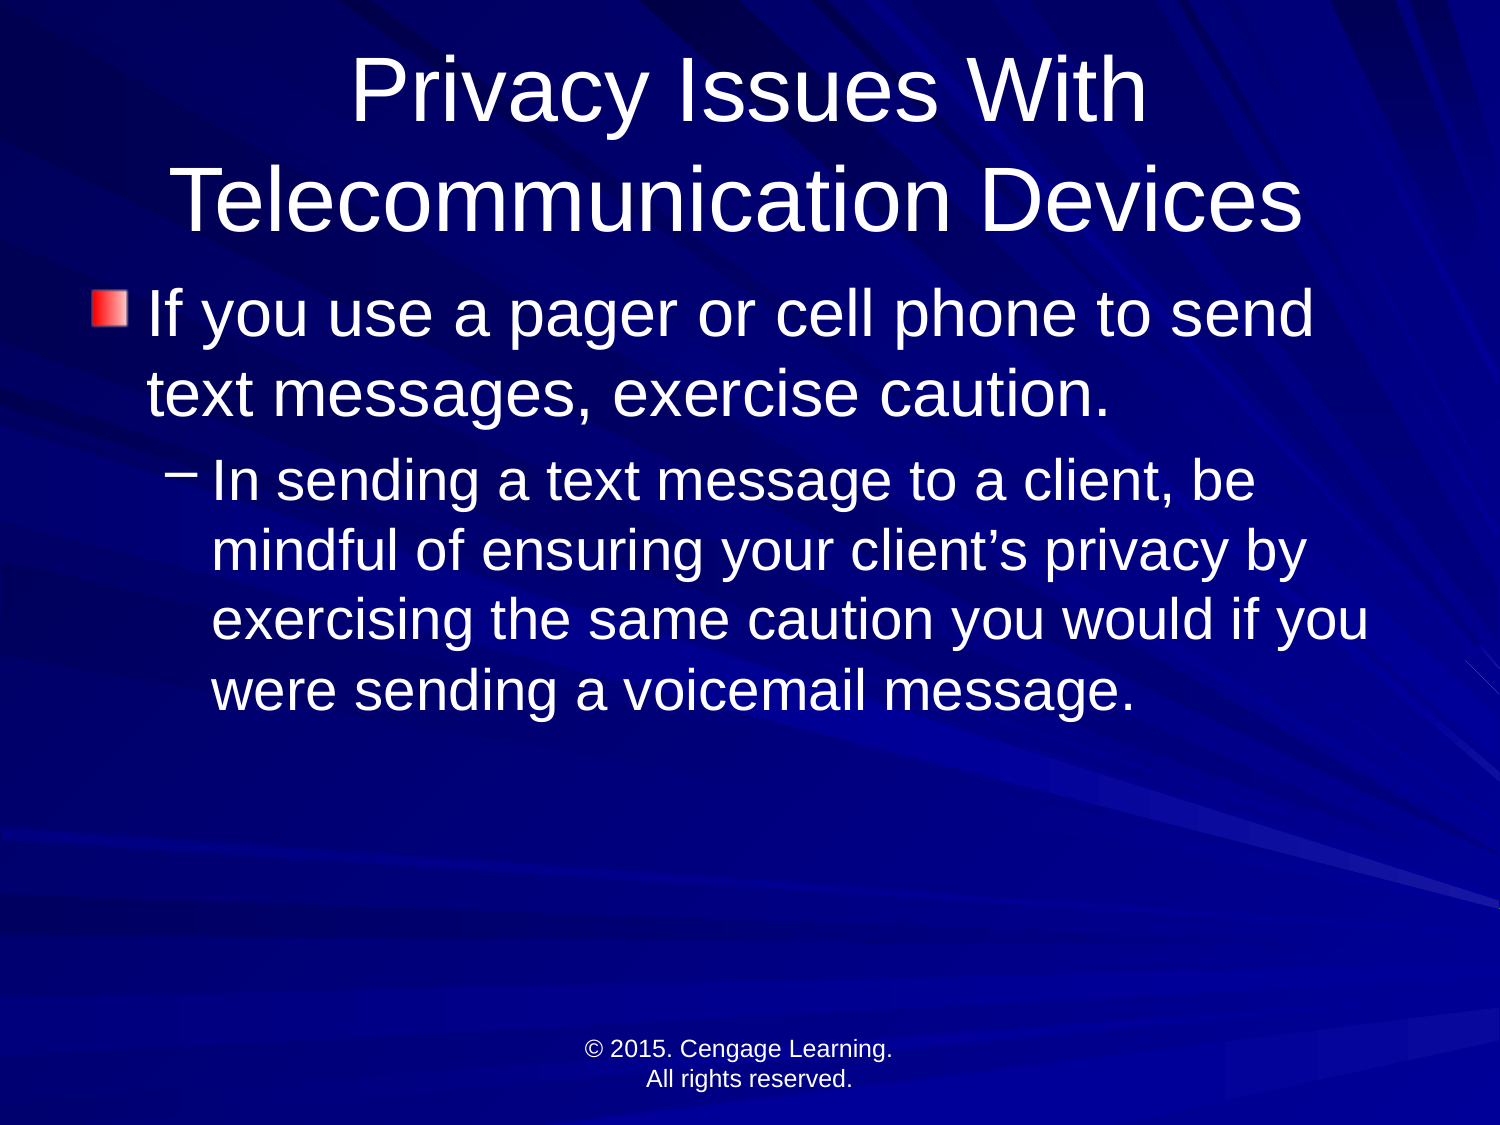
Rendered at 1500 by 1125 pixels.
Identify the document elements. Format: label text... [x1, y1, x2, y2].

picture [90, 288, 132, 331]
footer © 2015. Cengage Learning. All rights reserved. [512, 1024, 988, 1101]
title Privacy Issues With Telecommunication Devices [74, 45, 1426, 234]
list If you use a pager or cell phone to send text messages, exercise caution. In sending a text message to a client, be mindful of ensuring your client’s privacy by exercising the same caution you would if you were sending a voicemail message. [74, 262, 1426, 1006]
